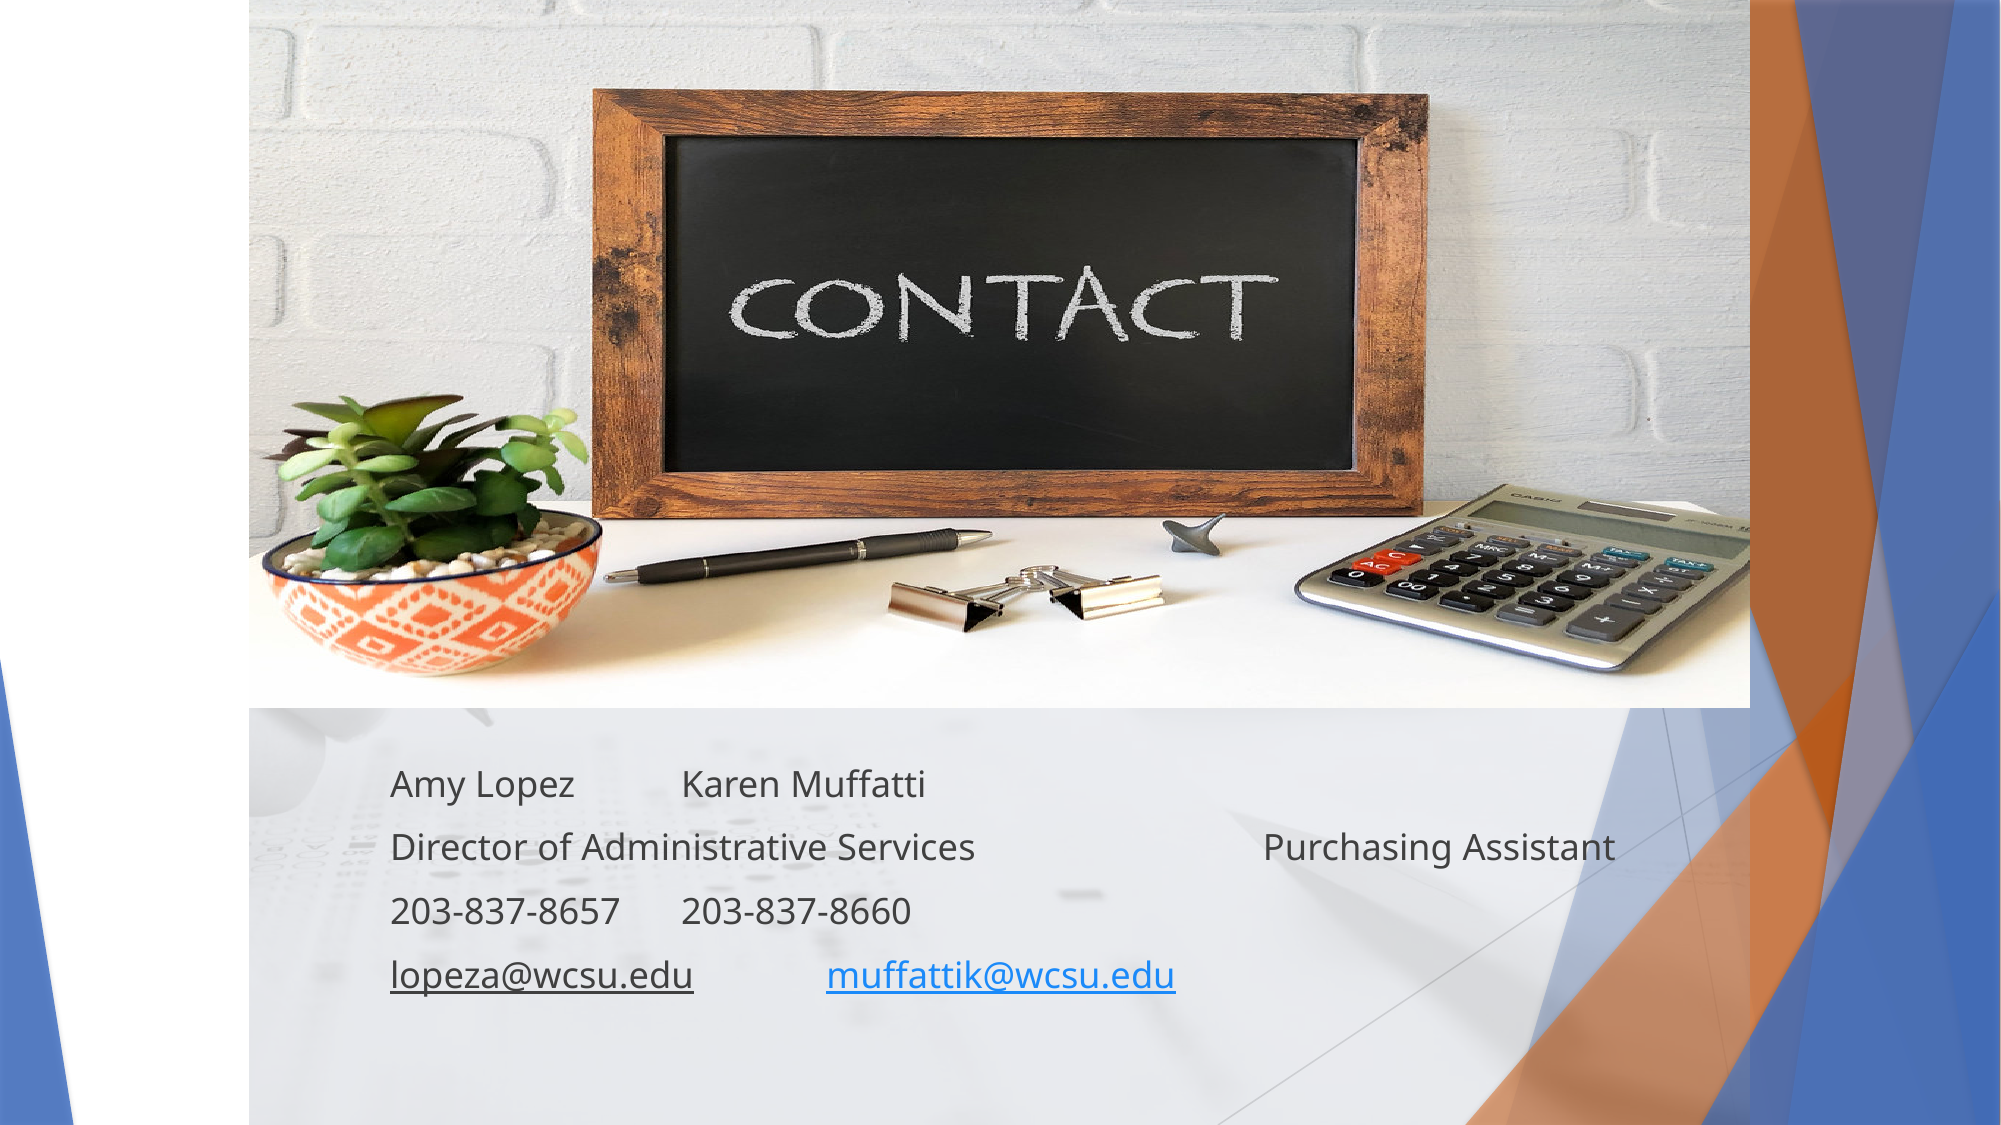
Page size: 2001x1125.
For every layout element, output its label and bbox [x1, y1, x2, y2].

picture [249, 0, 1751, 1125]
